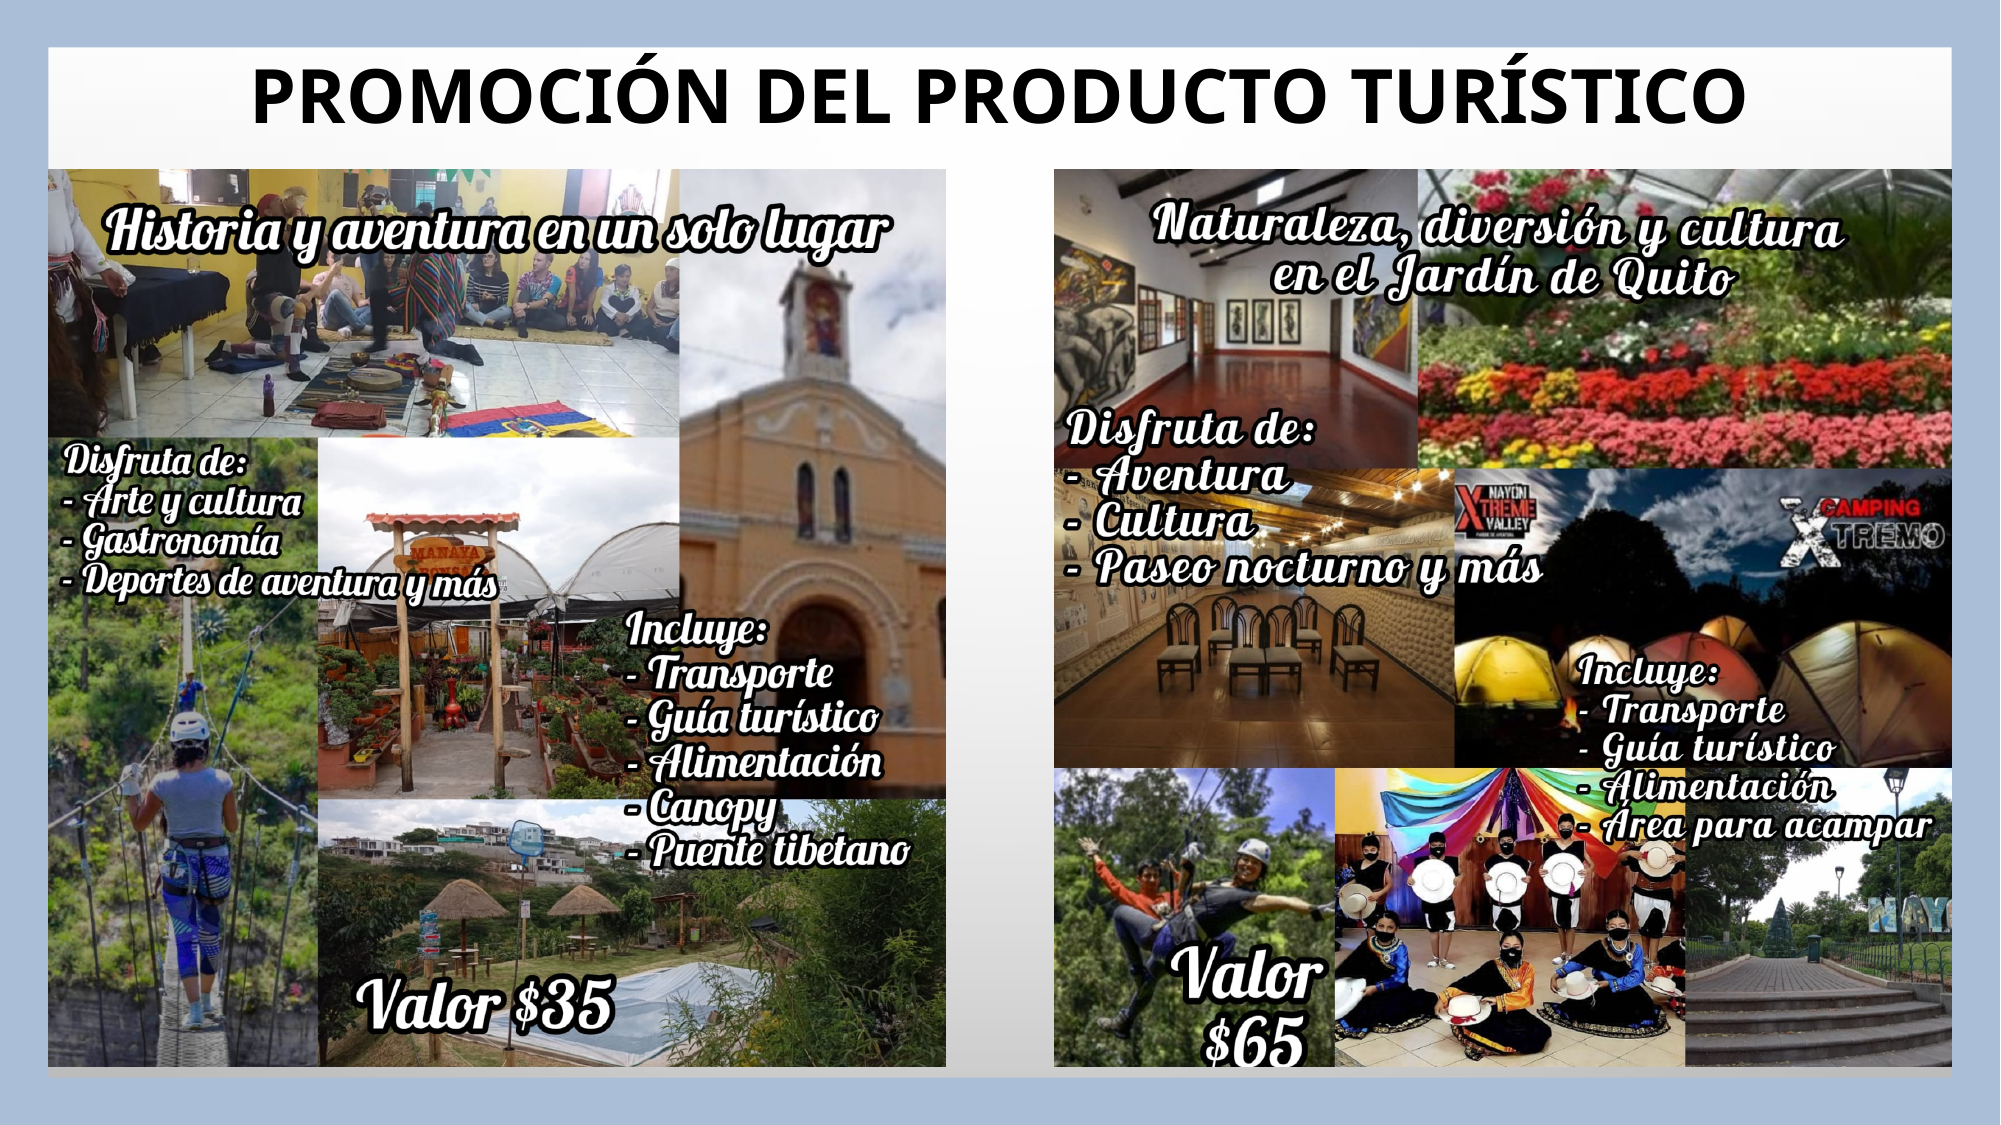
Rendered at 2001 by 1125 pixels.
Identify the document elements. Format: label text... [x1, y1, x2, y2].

title Promoción del producto turístico [157, 44, 1843, 170]
picture [48, 48, 1952, 1077]
